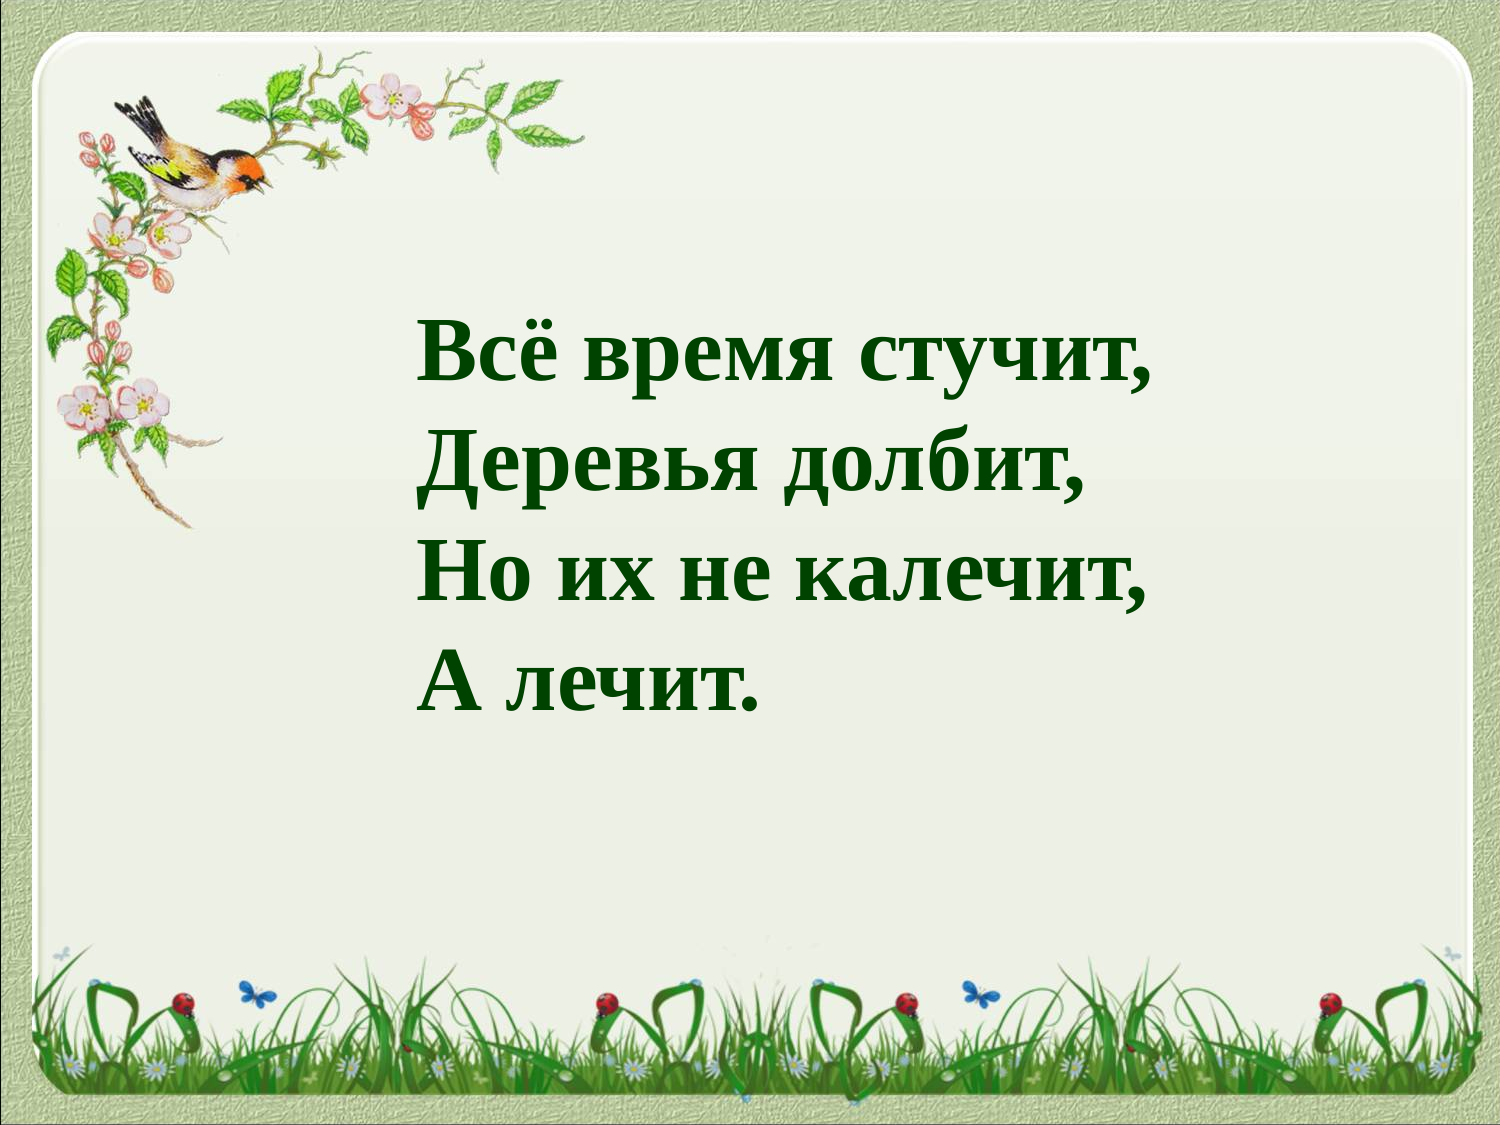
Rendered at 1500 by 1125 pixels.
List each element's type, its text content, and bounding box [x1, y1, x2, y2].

text_box Всё время стучит, Деревья долбит, Но их не калечит, А лечит. [401, 281, 1171, 736]
picture [0, 0, 1500, 1125]
